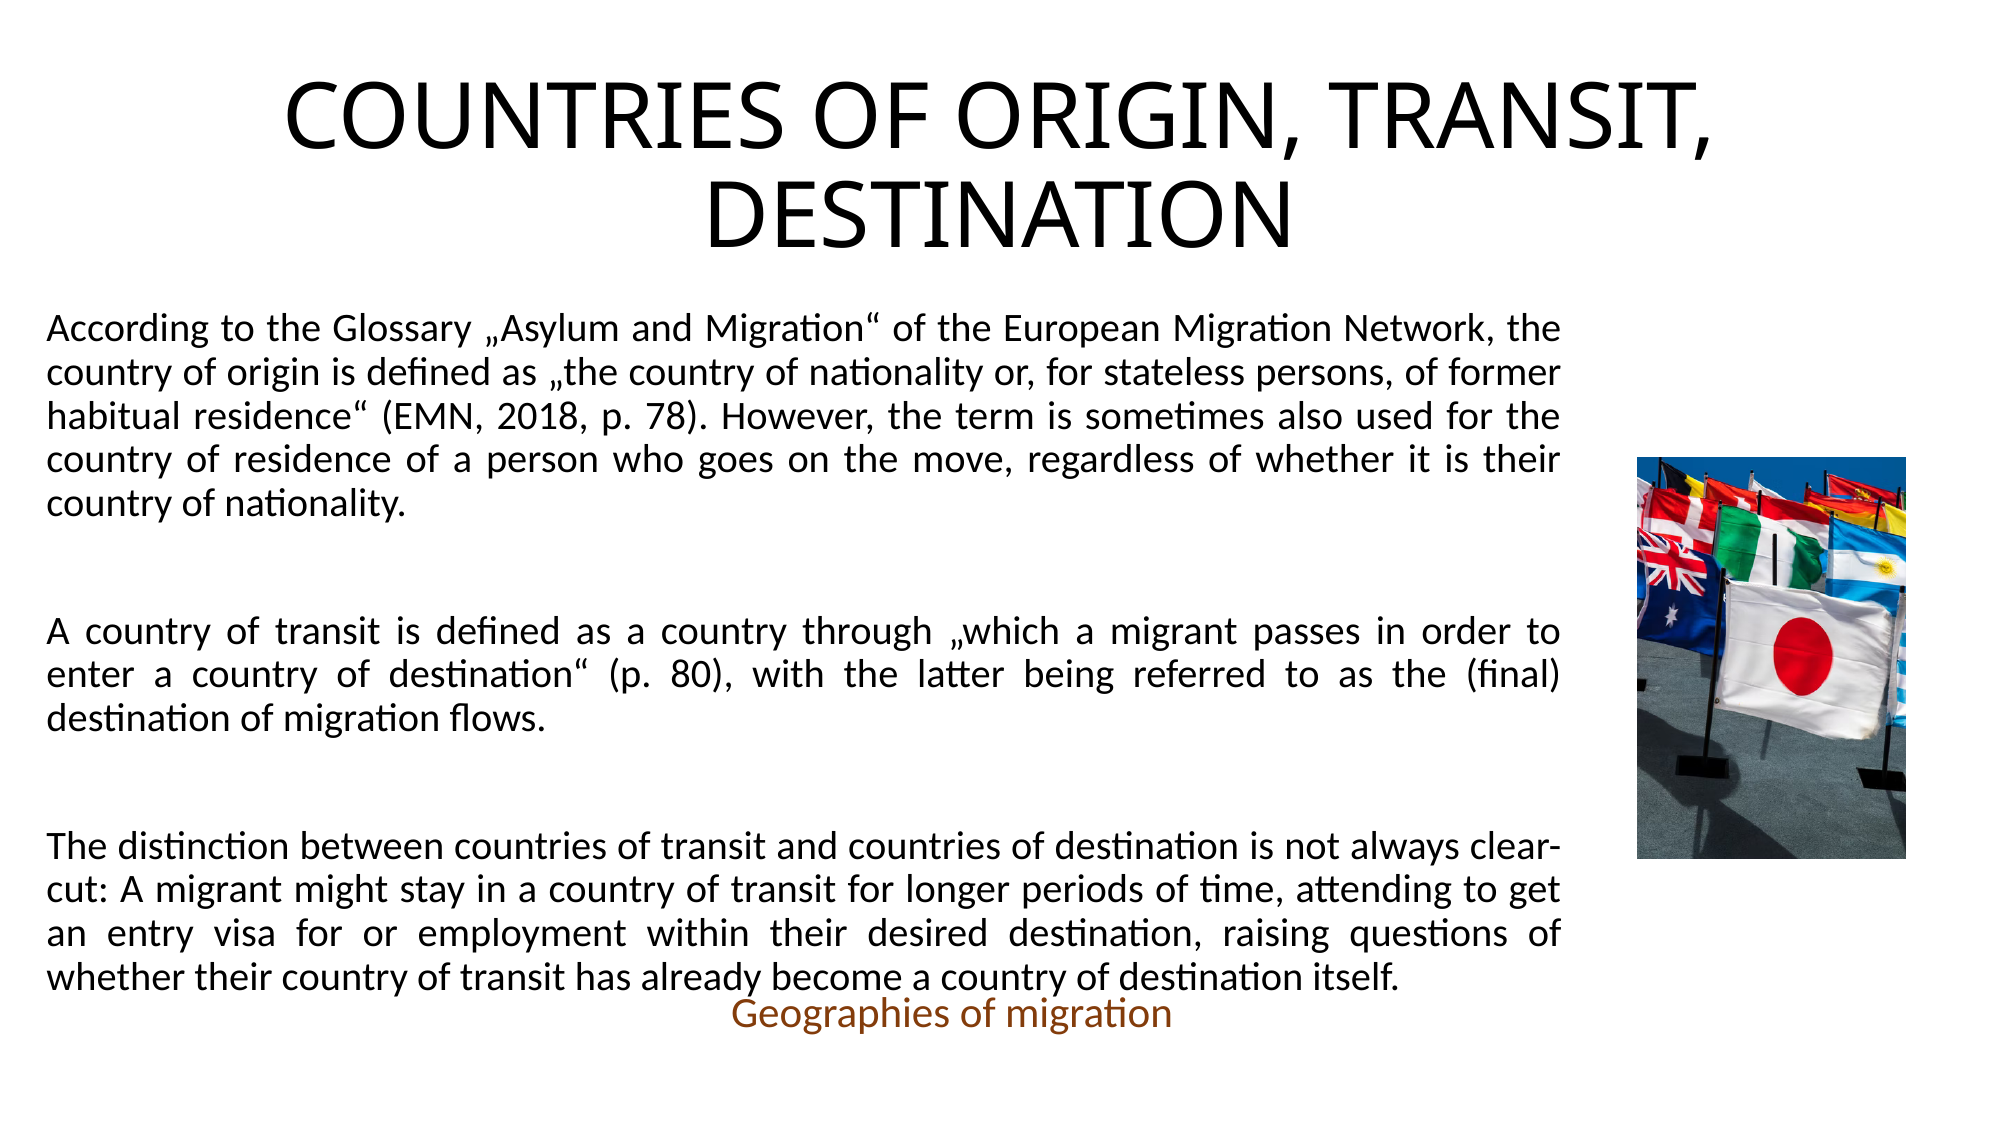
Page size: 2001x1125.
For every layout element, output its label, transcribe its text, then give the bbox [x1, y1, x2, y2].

picture [1637, 457, 1906, 859]
text_box Geographies of migration [137, 982, 1767, 1045]
title COUNTRIES OF ORIGIN, TRANSIT, DESTINATION [137, 59, 1863, 278]
list According to the Glossary „Asylum and Migration“ of the European Migration Network, the country of origin is defined as „the country of nationality or, for stateless persons, of former habitual residence“ (EMN, 2018, p. 78). However, the term is sometimes also used for the country of residence of a person who goes on the move, regardless of whether it is their country of nationality. A country of transit is defined as a country through „which a migrant passes in order to enter a country of destination“ (p. 80), with the latter being referred to as the (final) destination of migration flows. The distinction between countries of transit and countries of destination is not always clear-cut: A migrant might stay in a country of transit for longer periods of time, attending to get an entry visa for or employment within their desired destination, raising questions of whether their country of transit has already become a country of destination itself. [31, 299, 1579, 1014]
